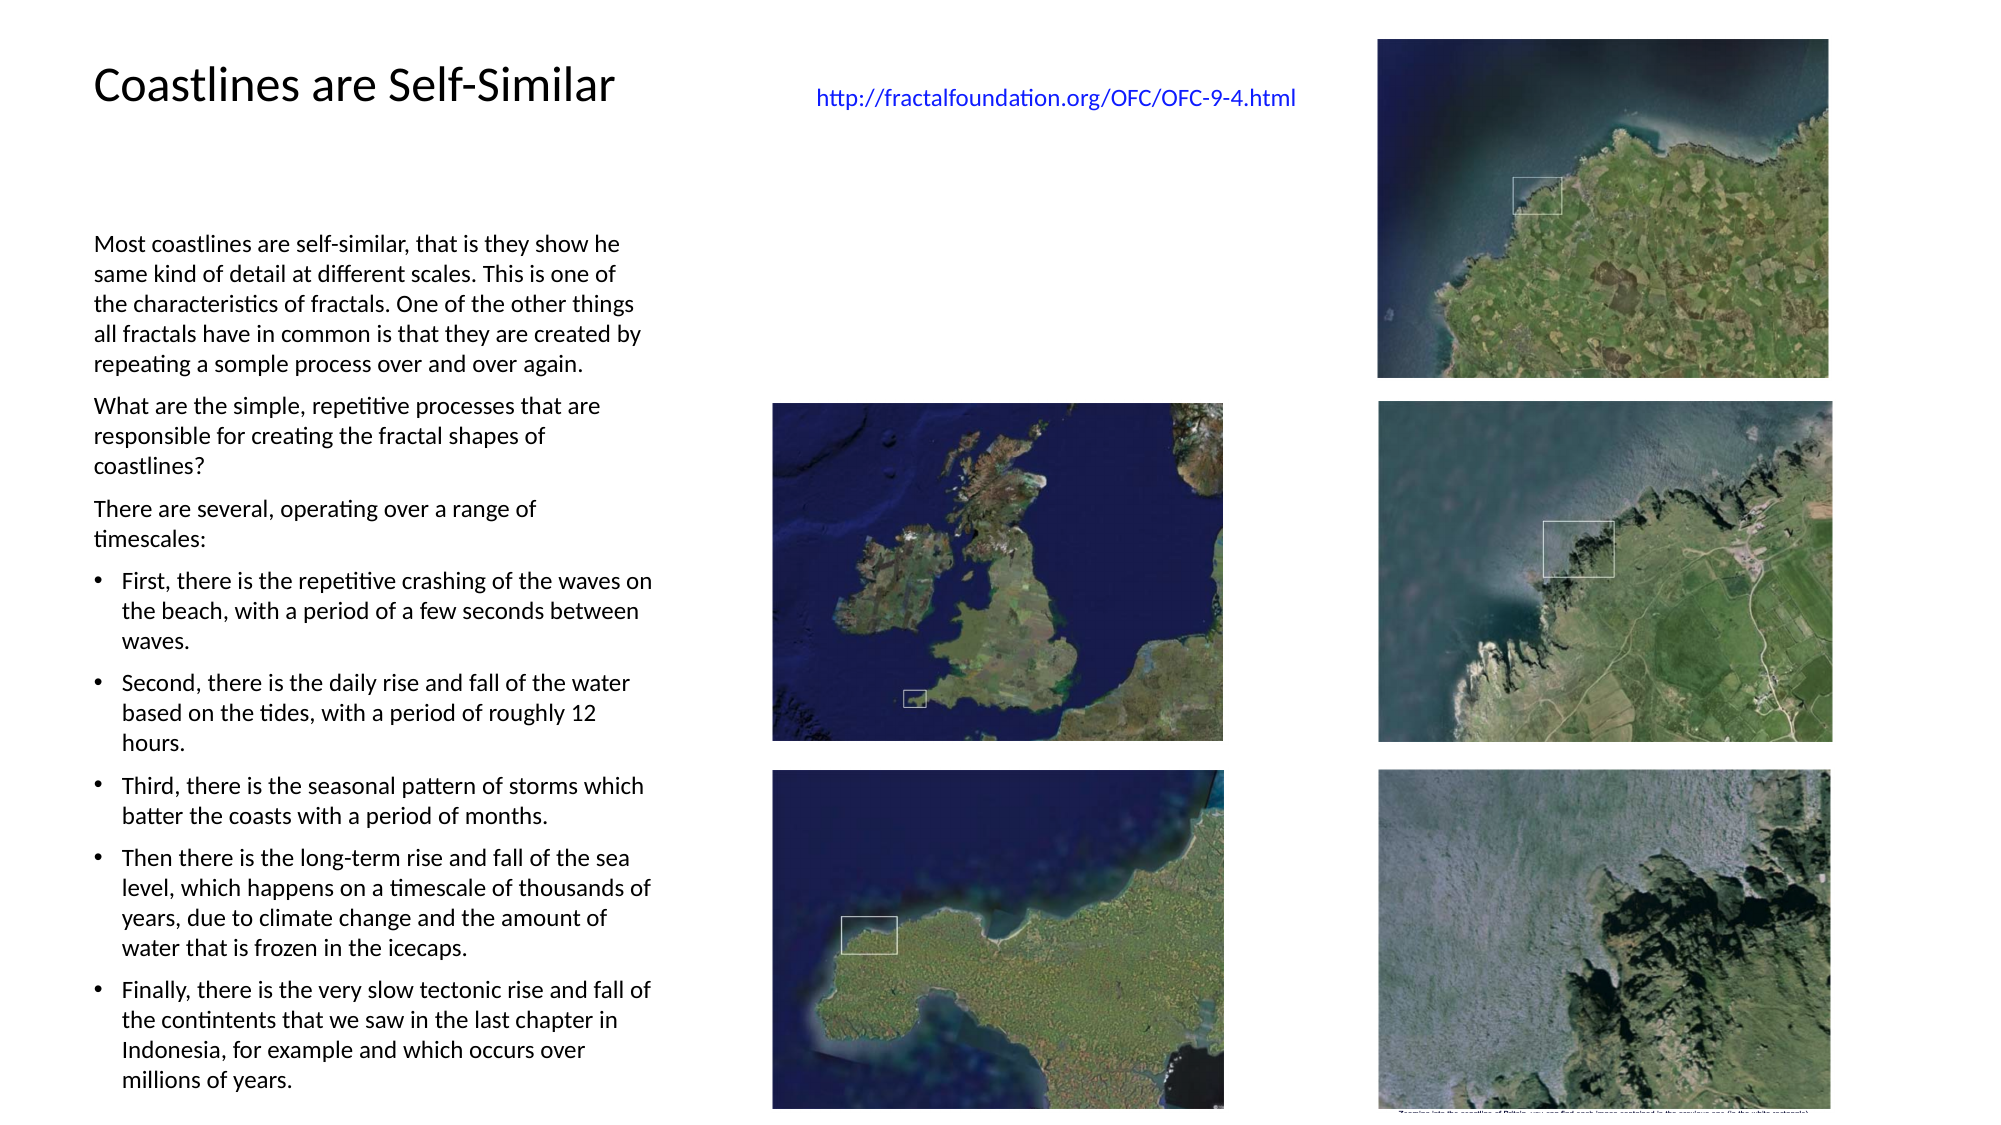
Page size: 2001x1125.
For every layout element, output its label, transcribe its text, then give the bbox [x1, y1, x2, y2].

text_box Coastlines are Self-Similar [79, 43, 671, 119]
text_box http://fractalfoundation.org/OFC/OFC-9-4.html [771, 74, 1343, 120]
picture [1376, 767, 1835, 1113]
picture [1376, 35, 1832, 381]
picture [771, 399, 1229, 745]
text_box Most coastlines are self-similar, that is they show he same kind of detail at different scales. This is one of the characteristics of fractals. One of the other things all fractals have in common is that they are created by repeating a somple process over and over again. What are the simple, repetitive processes that are responsible for creating the fractal shapes of coastlines? There are several, operating over a range of timescales: First, there is the repetitive crashing of the waves on the beach, with a period of a few seconds between waves. Second, there is the daily rise and fall of the water based on the tides, with a period of roughly 12 hours. Third, there is the seasonal pattern of storms which batter the coasts with a period of months. Then there is the long-term rise and fall of the sea level, which happens on a timescale of thousands of years, due to climate change and the amount of water that is frozen in the icecaps. Finally, there is the very slow tectonic rise and fall of the contintents that we saw in the last chapter in Indonesia, for example and which occurs over millions of years. [79, 220, 671, 1125]
picture [1376, 399, 1836, 745]
picture [771, 767, 1229, 1113]
